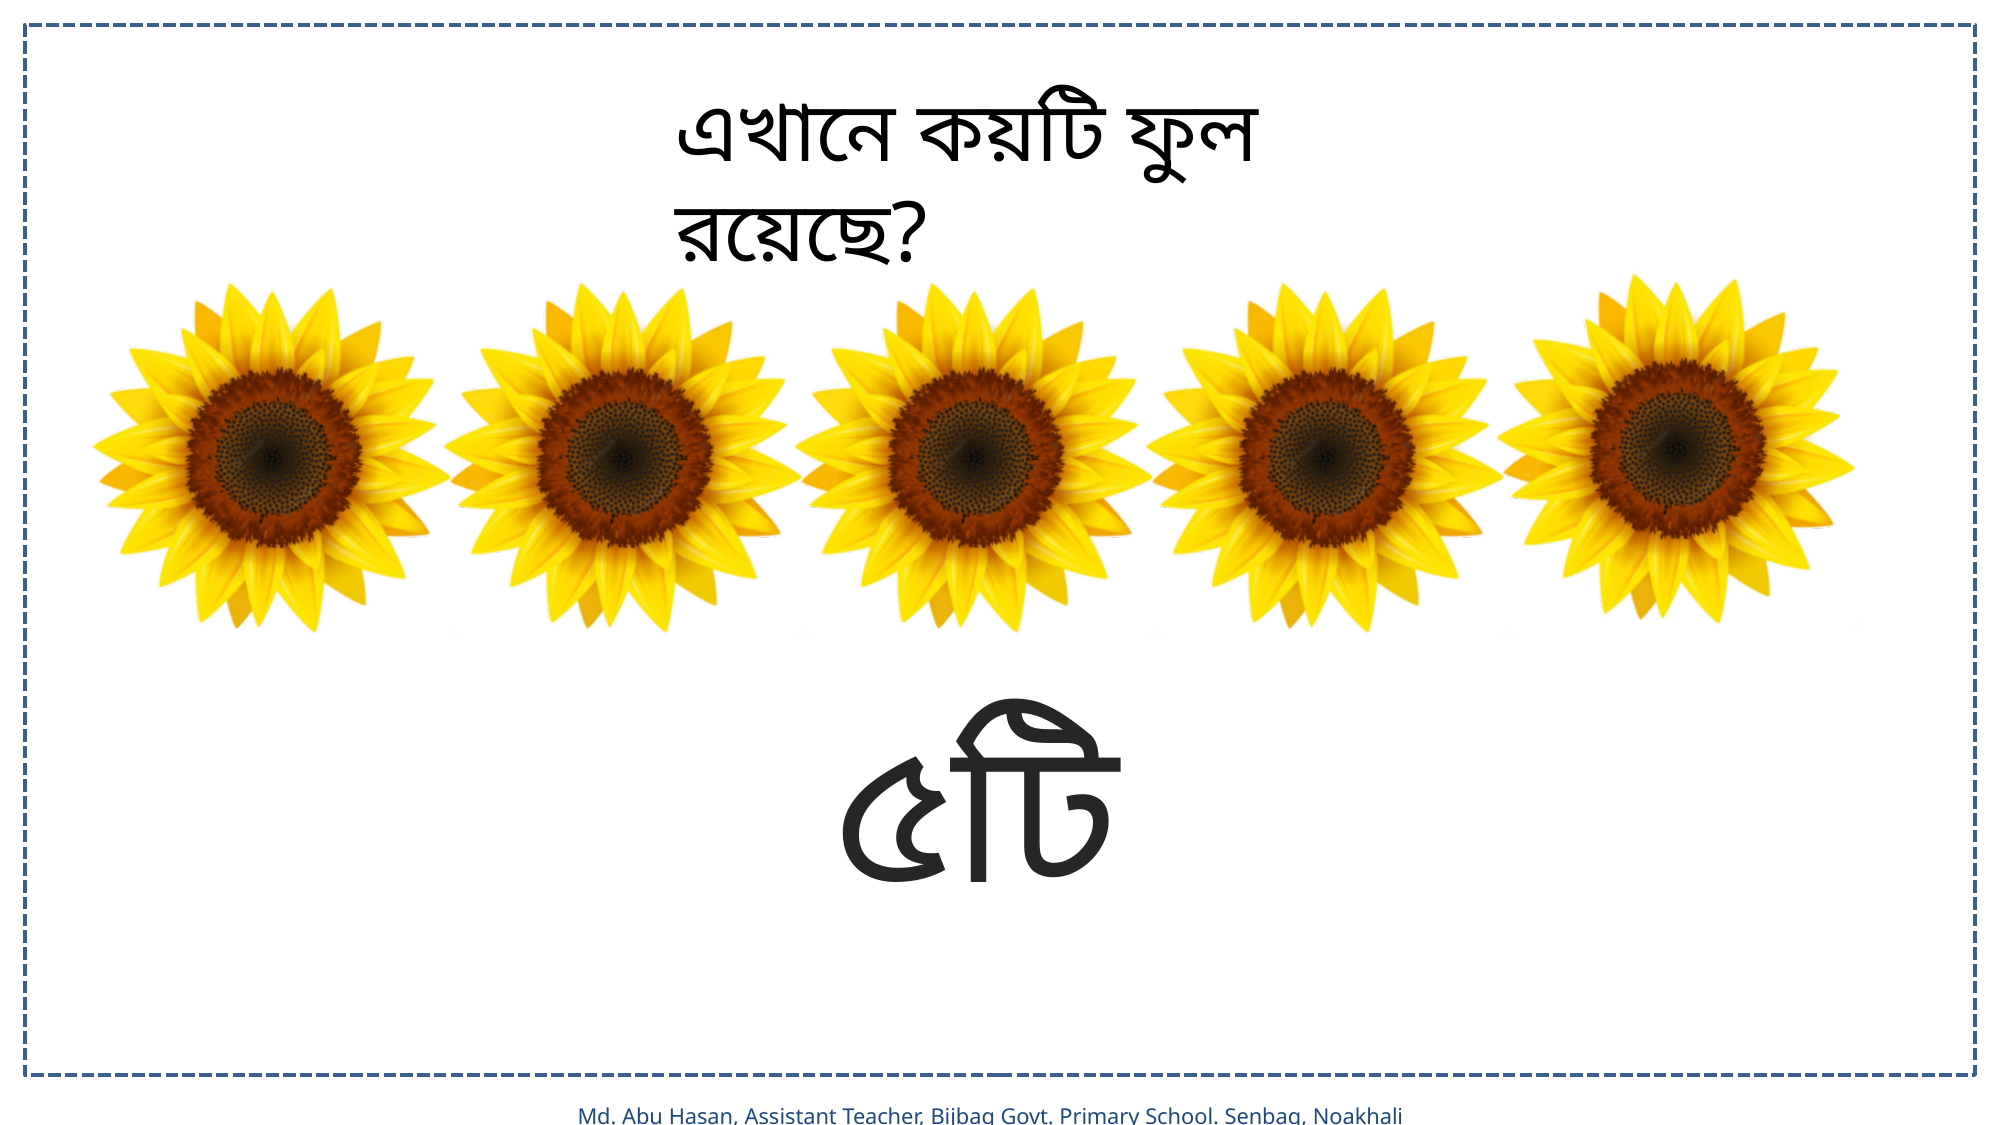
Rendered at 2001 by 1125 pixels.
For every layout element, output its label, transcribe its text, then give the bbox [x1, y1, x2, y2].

text_box [23, 23, 1977, 1077]
picture [85, 265, 1868, 641]
text_box ৫টি [819, 674, 1134, 930]
text_box এখানে কয়টি ফুল রয়েছে? [660, 70, 1537, 272]
